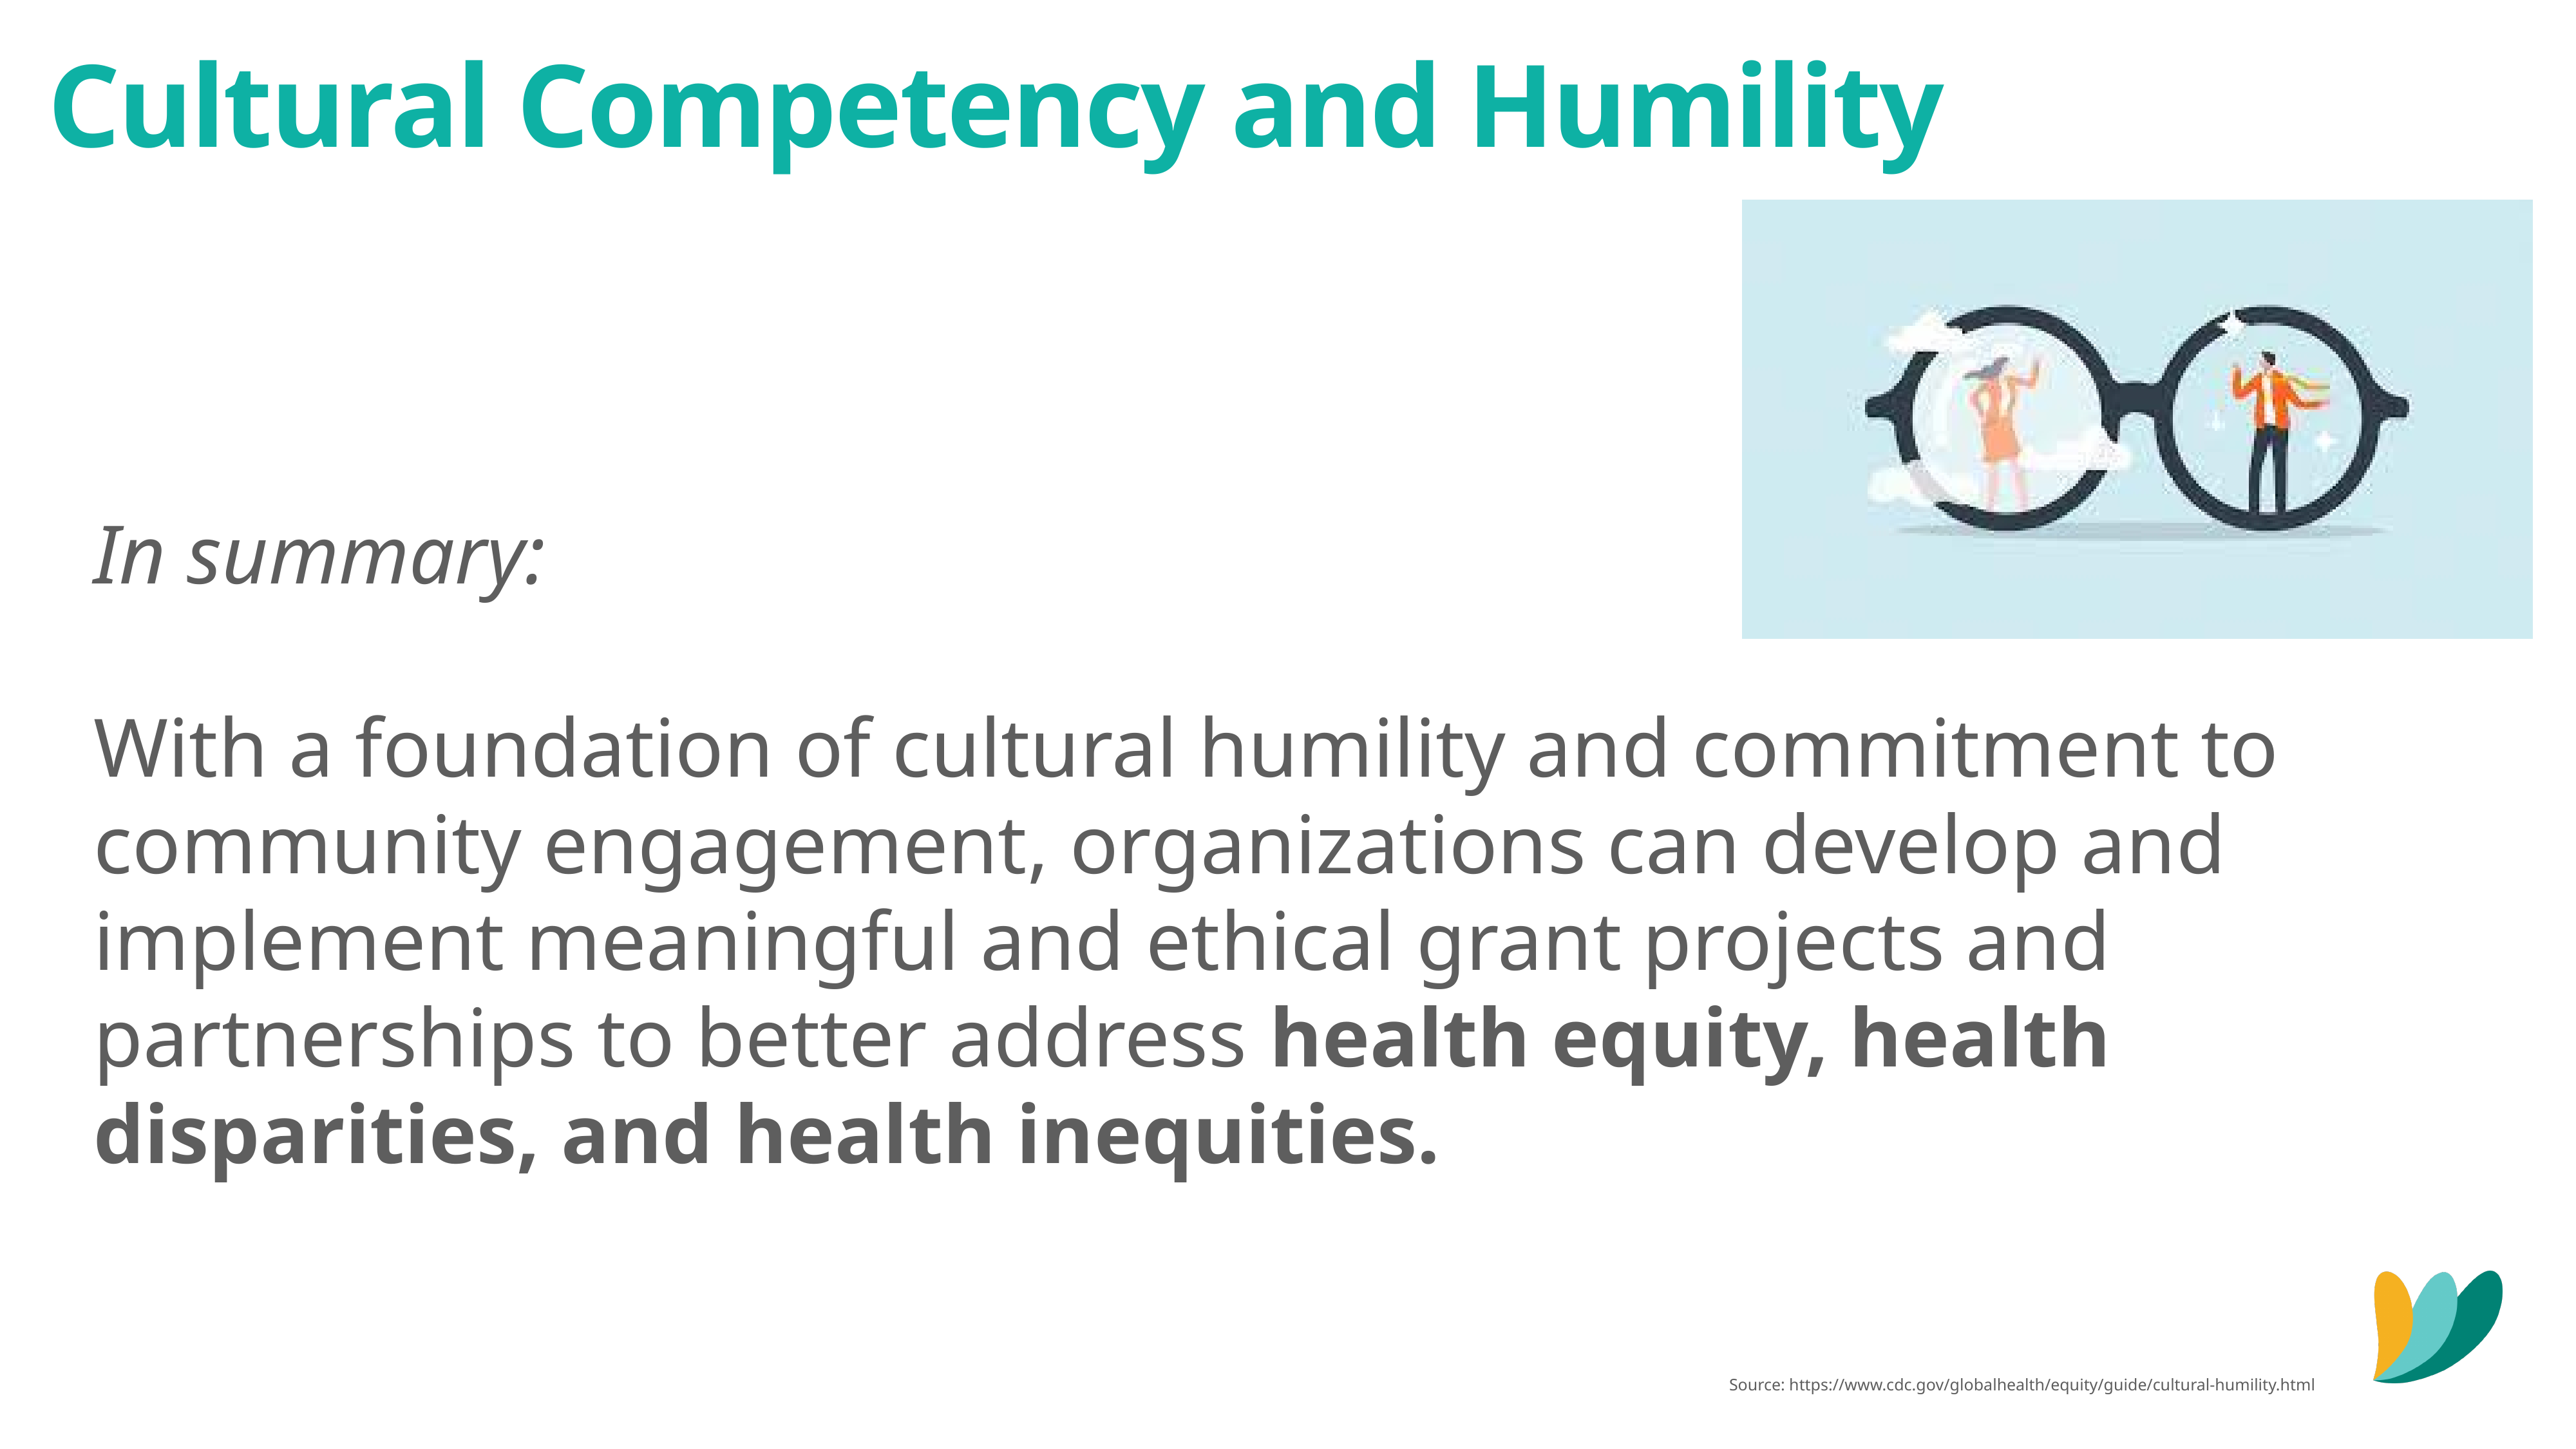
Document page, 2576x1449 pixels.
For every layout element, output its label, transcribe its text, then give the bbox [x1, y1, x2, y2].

list [783, 0, 2576, 781]
picture [1742, 200, 2533, 639]
text_box . [0, 488, 1742, 644]
text_box Source: https://www.cdc.gov/globalhealth/equity/guide/cultural-humility.html [1288, 1370, 2576, 1399]
picture [2373, 1271, 2503, 1383]
title Cultural Competency and Humility [42, 54, 783, 207]
text_box In summary: With a foundation of cultural humility and commitment to community engagement, organizations can develop and implement meaningful and ethical grant projects and partnerships to better address health equity, health disparities, and health inequities. [84, 498, 2533, 1185]
